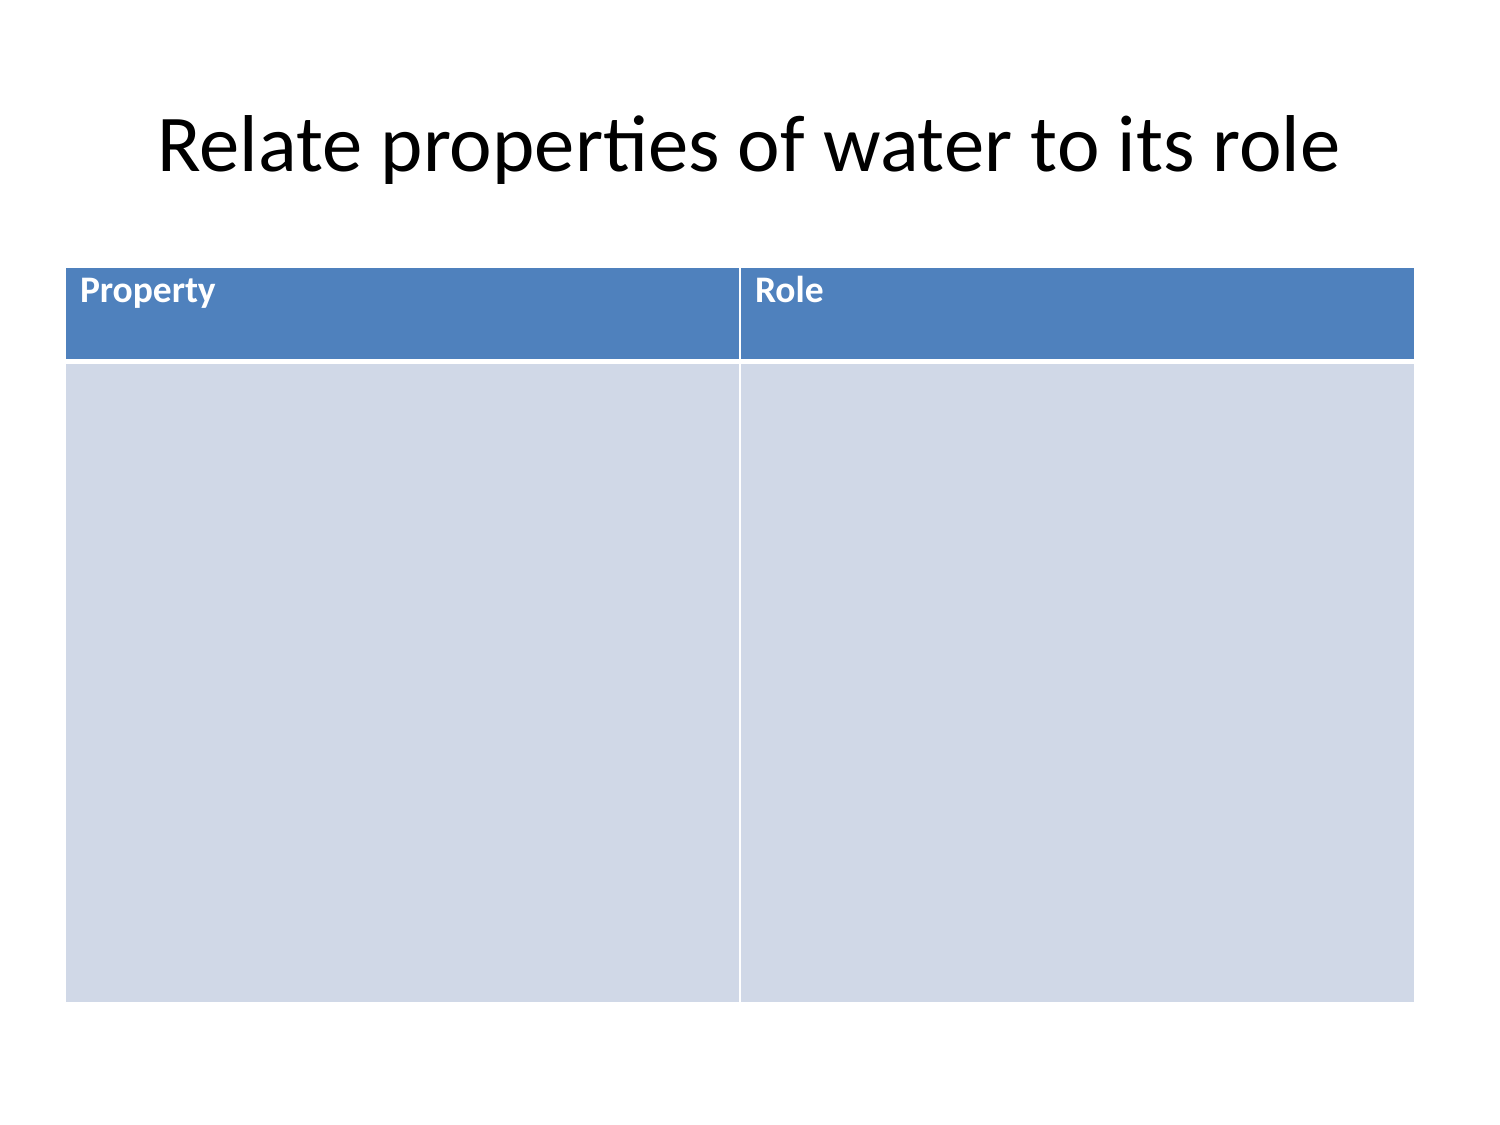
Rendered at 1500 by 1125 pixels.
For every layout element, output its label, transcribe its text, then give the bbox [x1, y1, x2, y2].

table_header Property [66, 268, 739, 359]
title Relate properties of water to its role [75, 45, 1425, 233]
table_cell [741, 364, 1414, 1002]
table_cell [66, 364, 739, 1002]
table_header Role [741, 268, 1414, 359]
